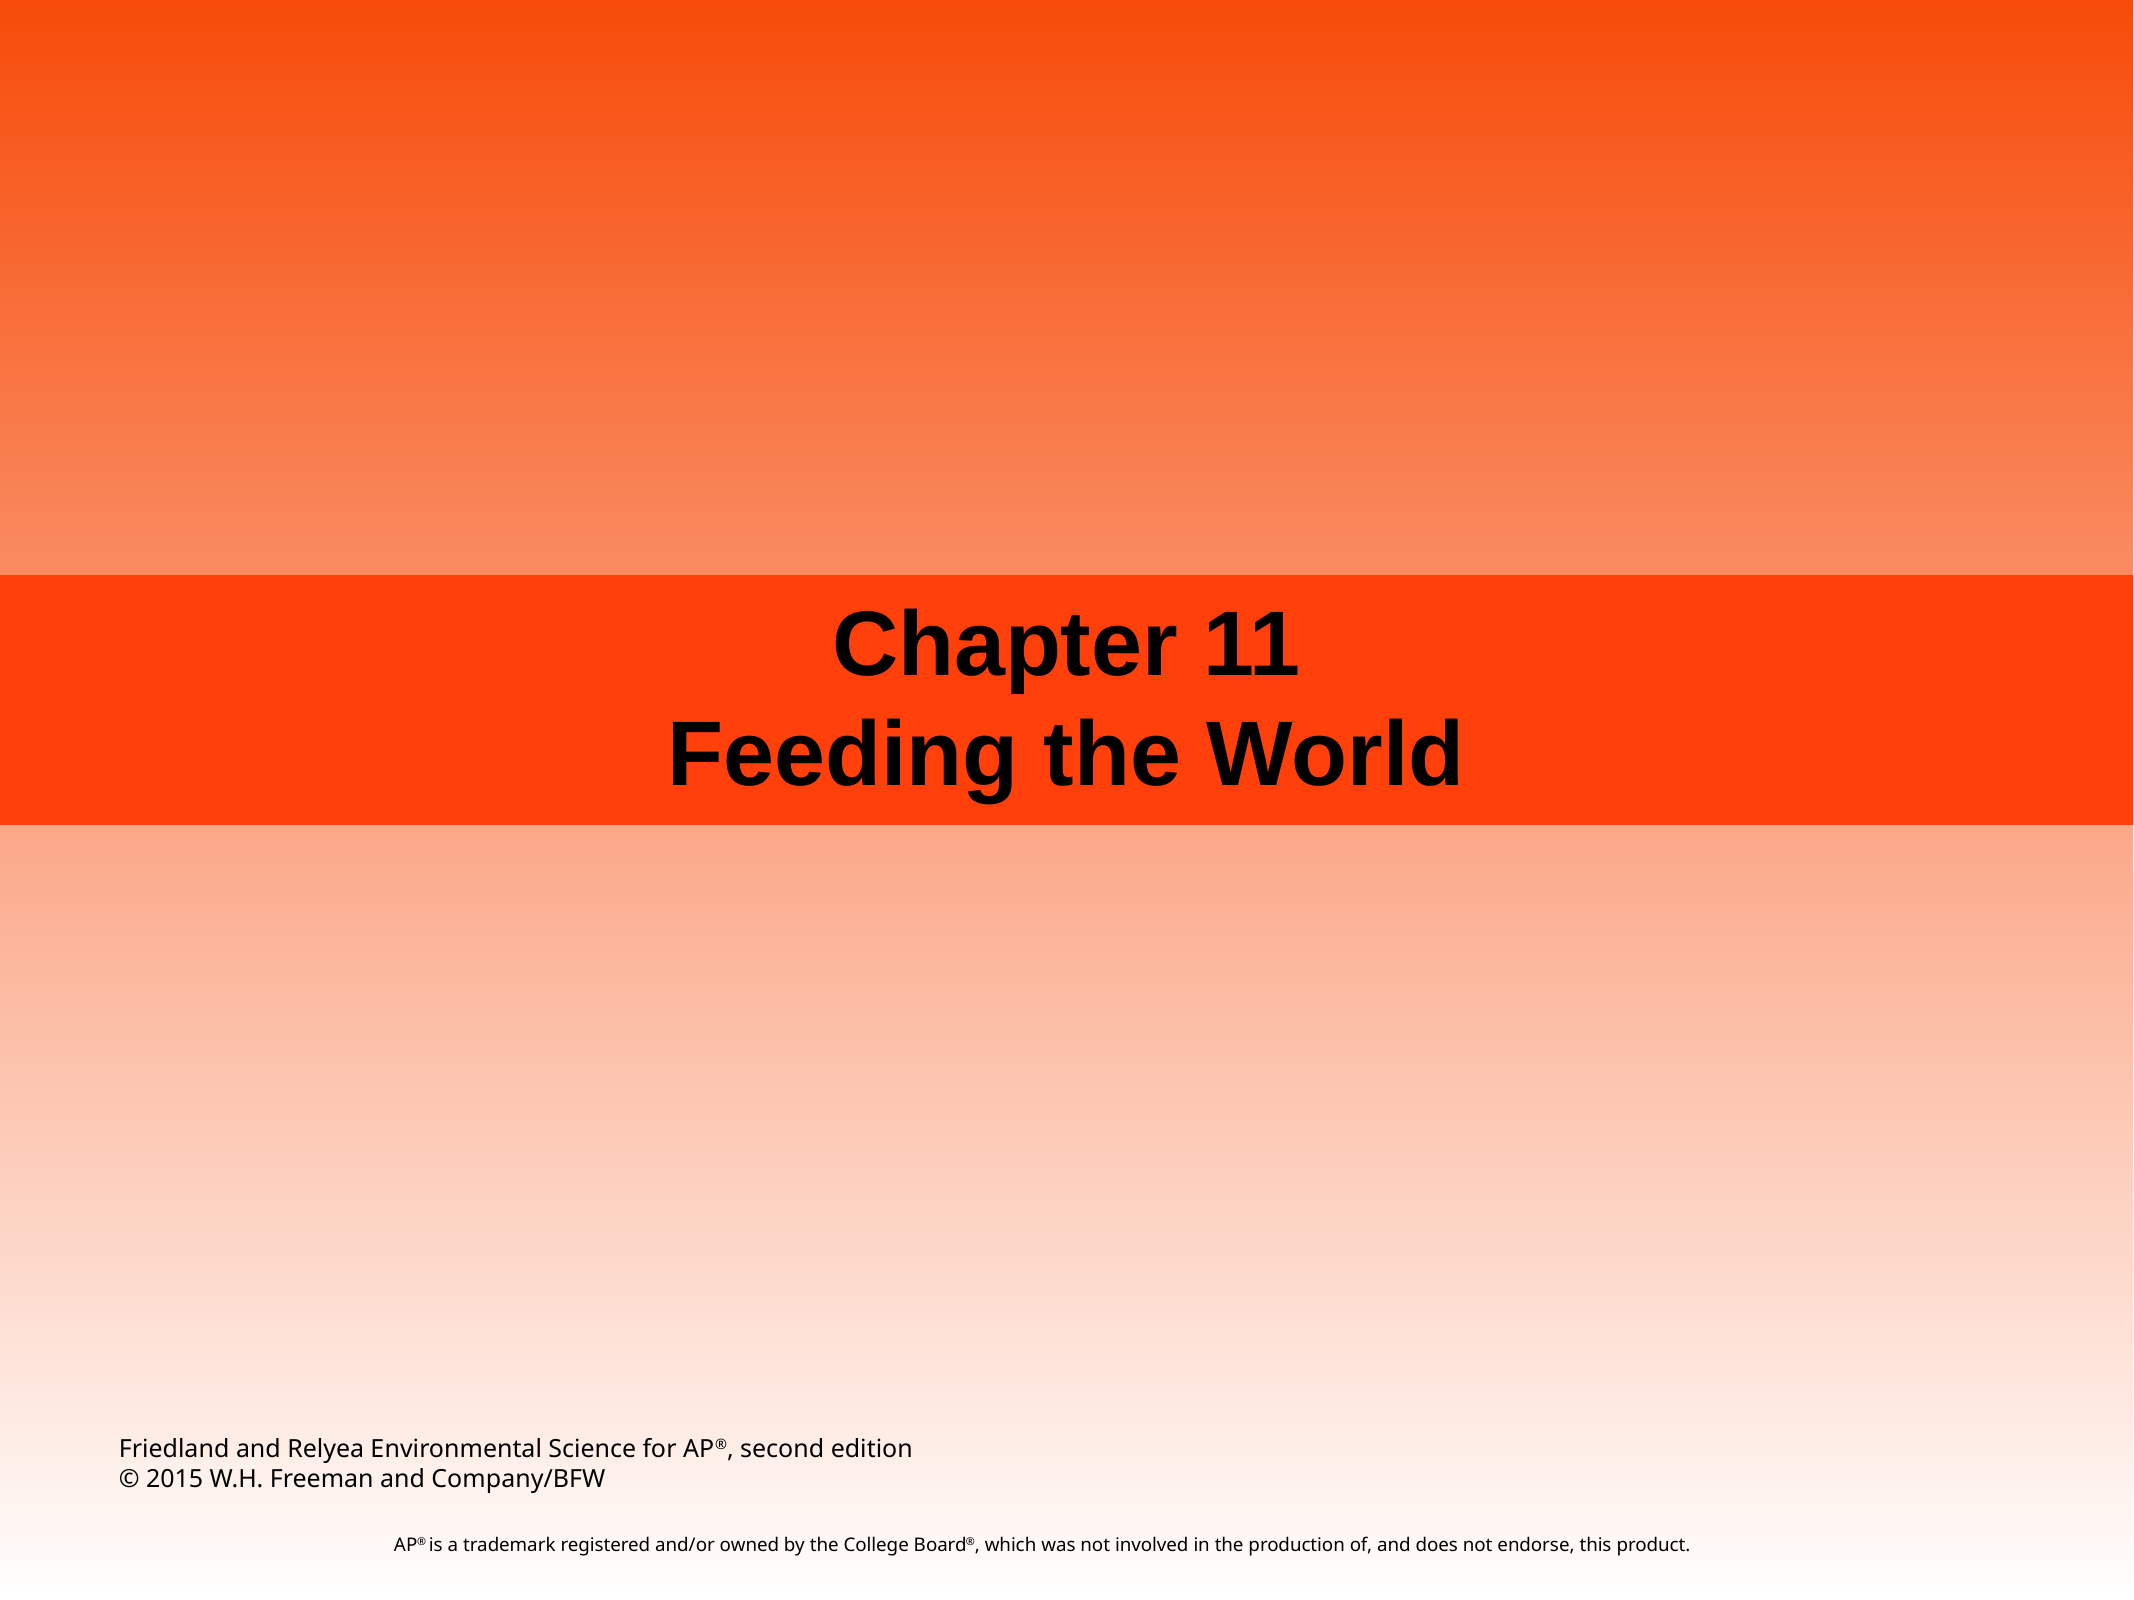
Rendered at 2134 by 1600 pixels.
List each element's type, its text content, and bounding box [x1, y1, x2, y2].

list Perennial plant A plant that lives for multiple years. Annual plant A plant that lives only one season. No-till agriculture An agricultural method in which farmers do not turn the soil between seasons as a means of reducing topsoil erosion. [0, 294, 2133, 298]
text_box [103, 1424, 1984, 1564]
text_box Chapter 11 Feeding the World [0, 575, 2134, 825]
